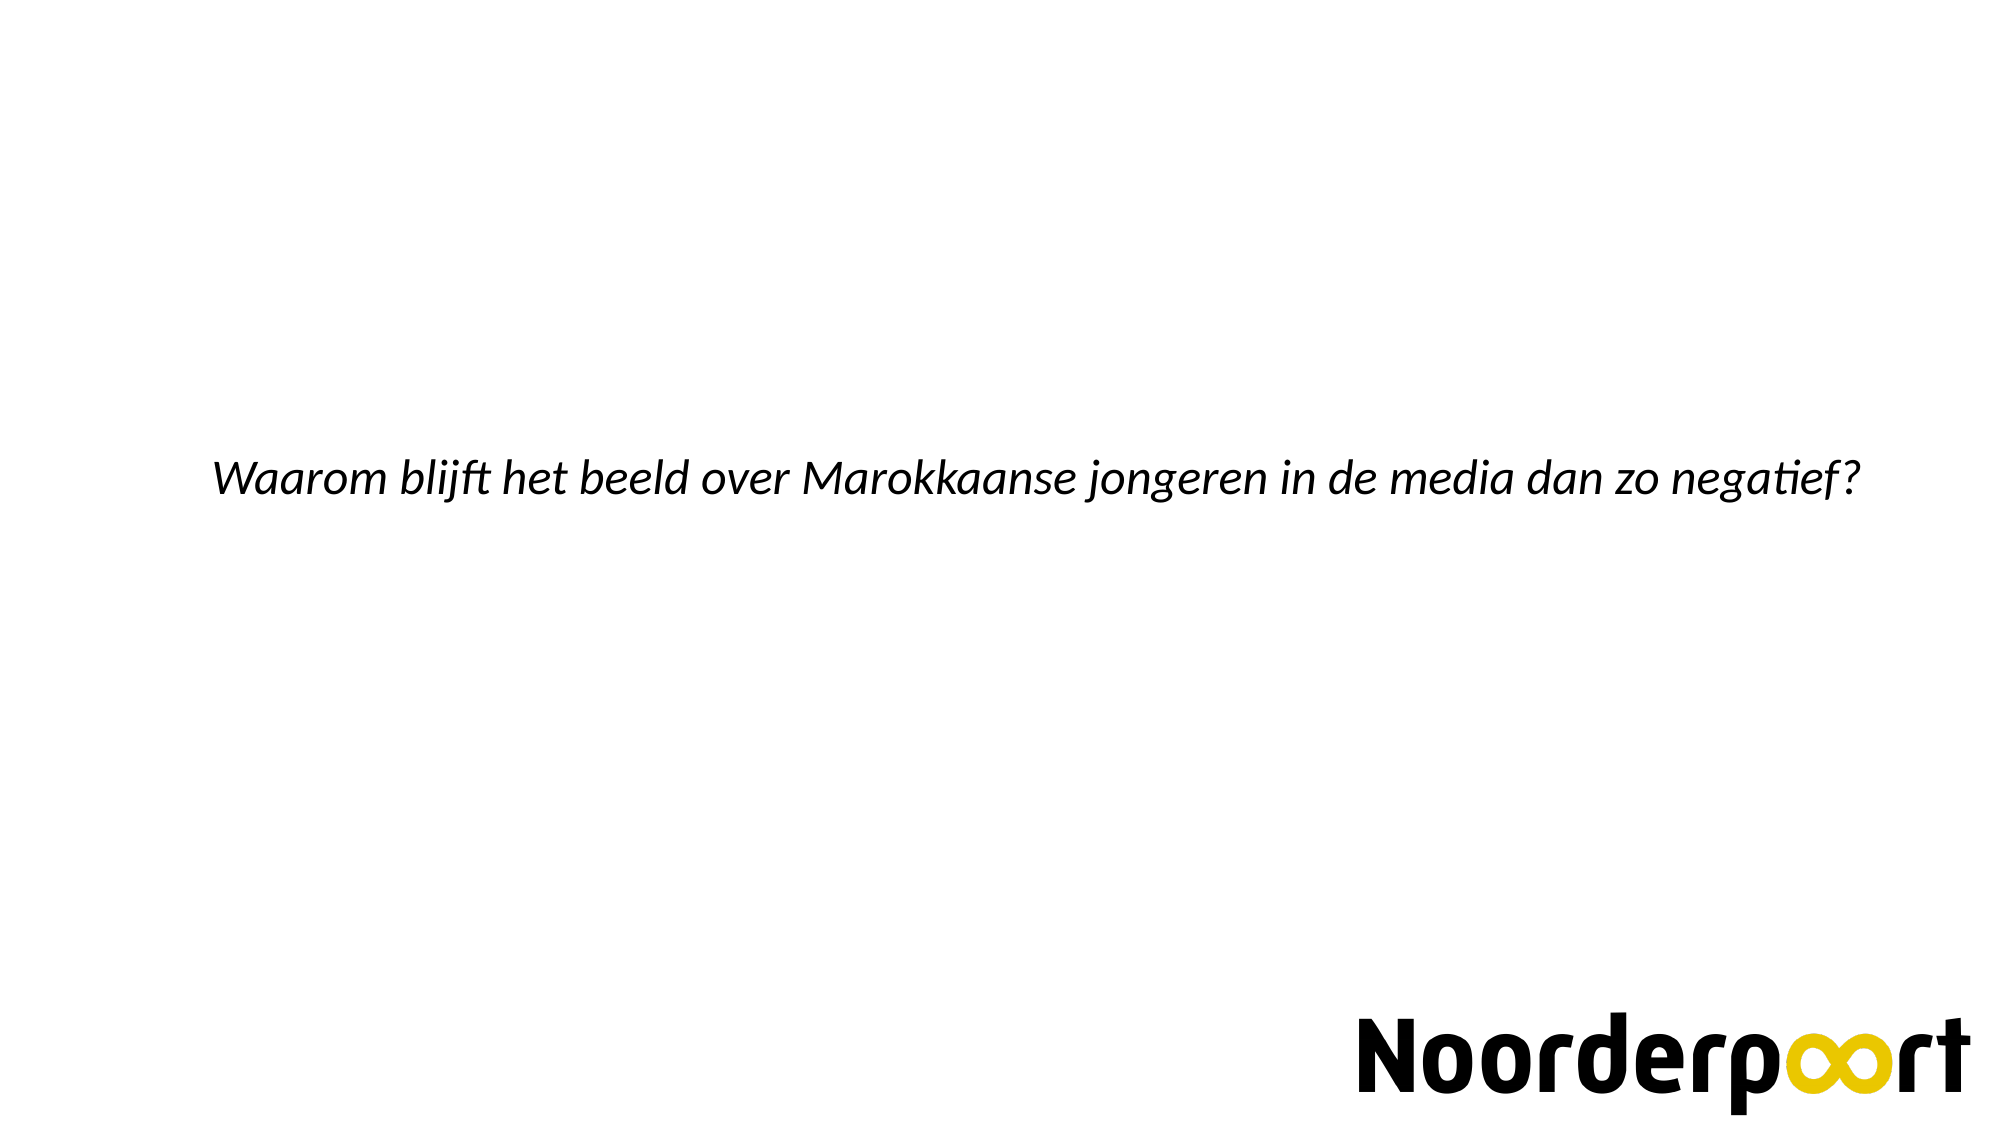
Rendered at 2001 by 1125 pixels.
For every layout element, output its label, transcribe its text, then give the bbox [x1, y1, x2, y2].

list Waarom blijft het beeld over Marokkaanse jongeren in de media dan zo negatief? [105, 244, 1895, 966]
picture [1351, 994, 1995, 1125]
